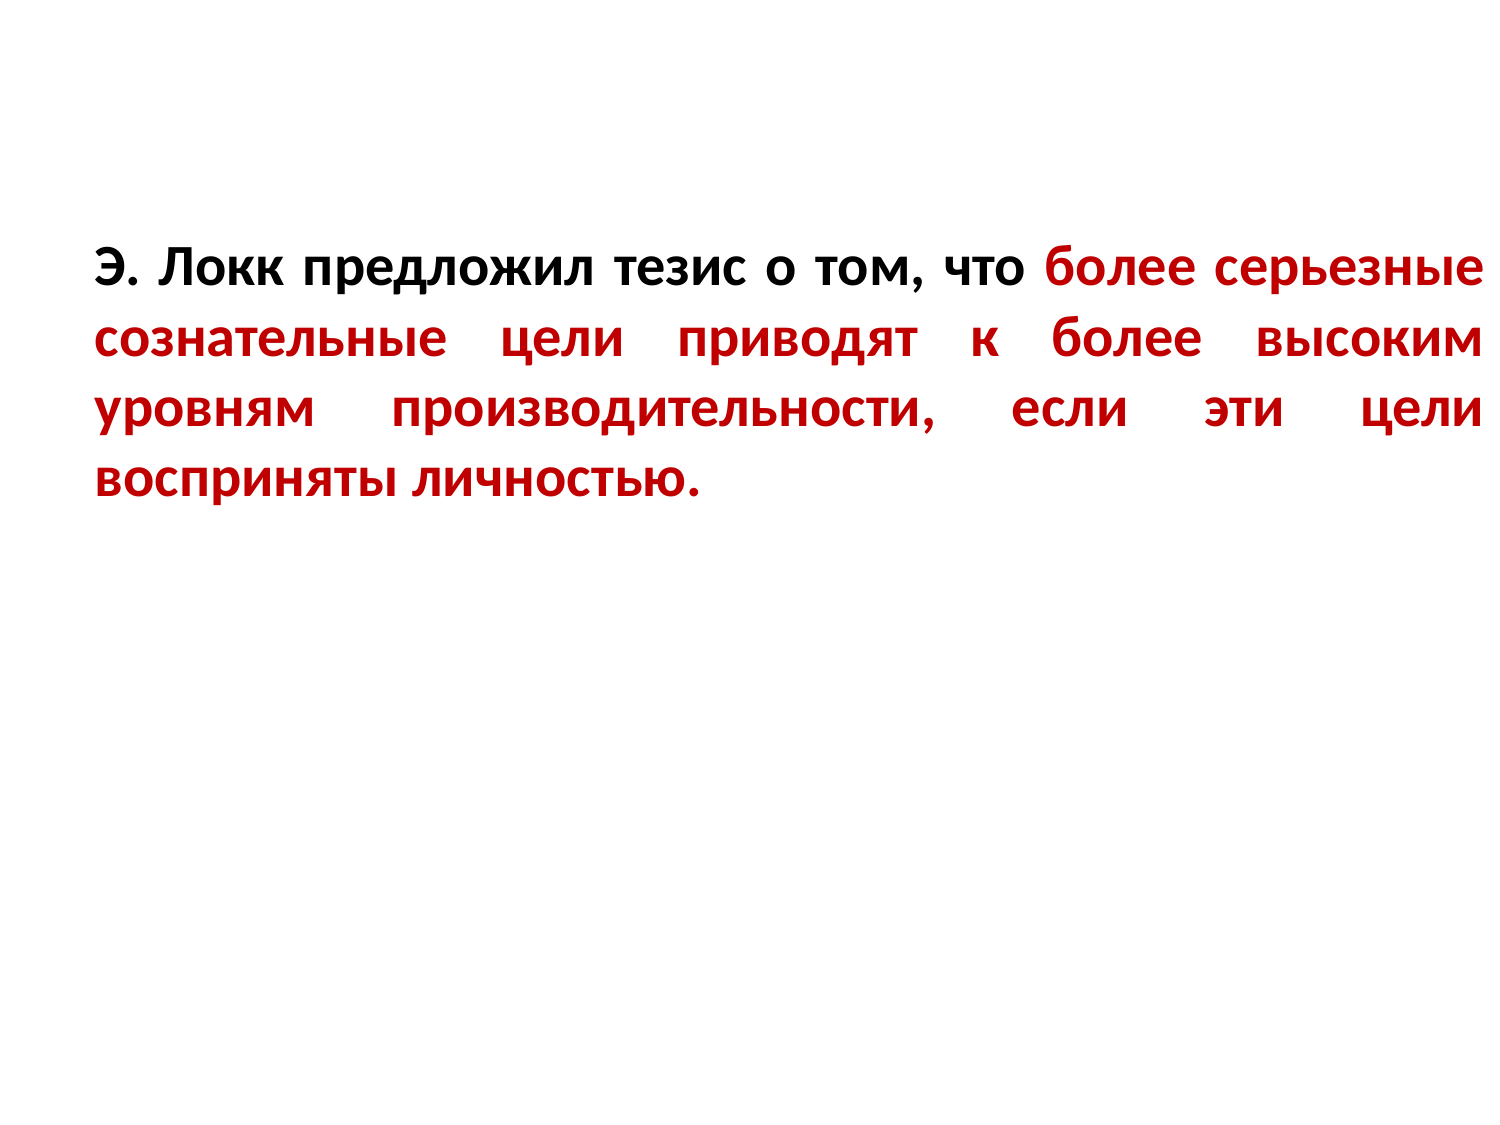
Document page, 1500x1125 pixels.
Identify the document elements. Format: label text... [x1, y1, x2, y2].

list Э. Локк предложил тезис о том, что более серьезные сознательные цели приводят к более высоким уровням производительности, если эти цели восприняты личностью. [23, 210, 1500, 1005]
